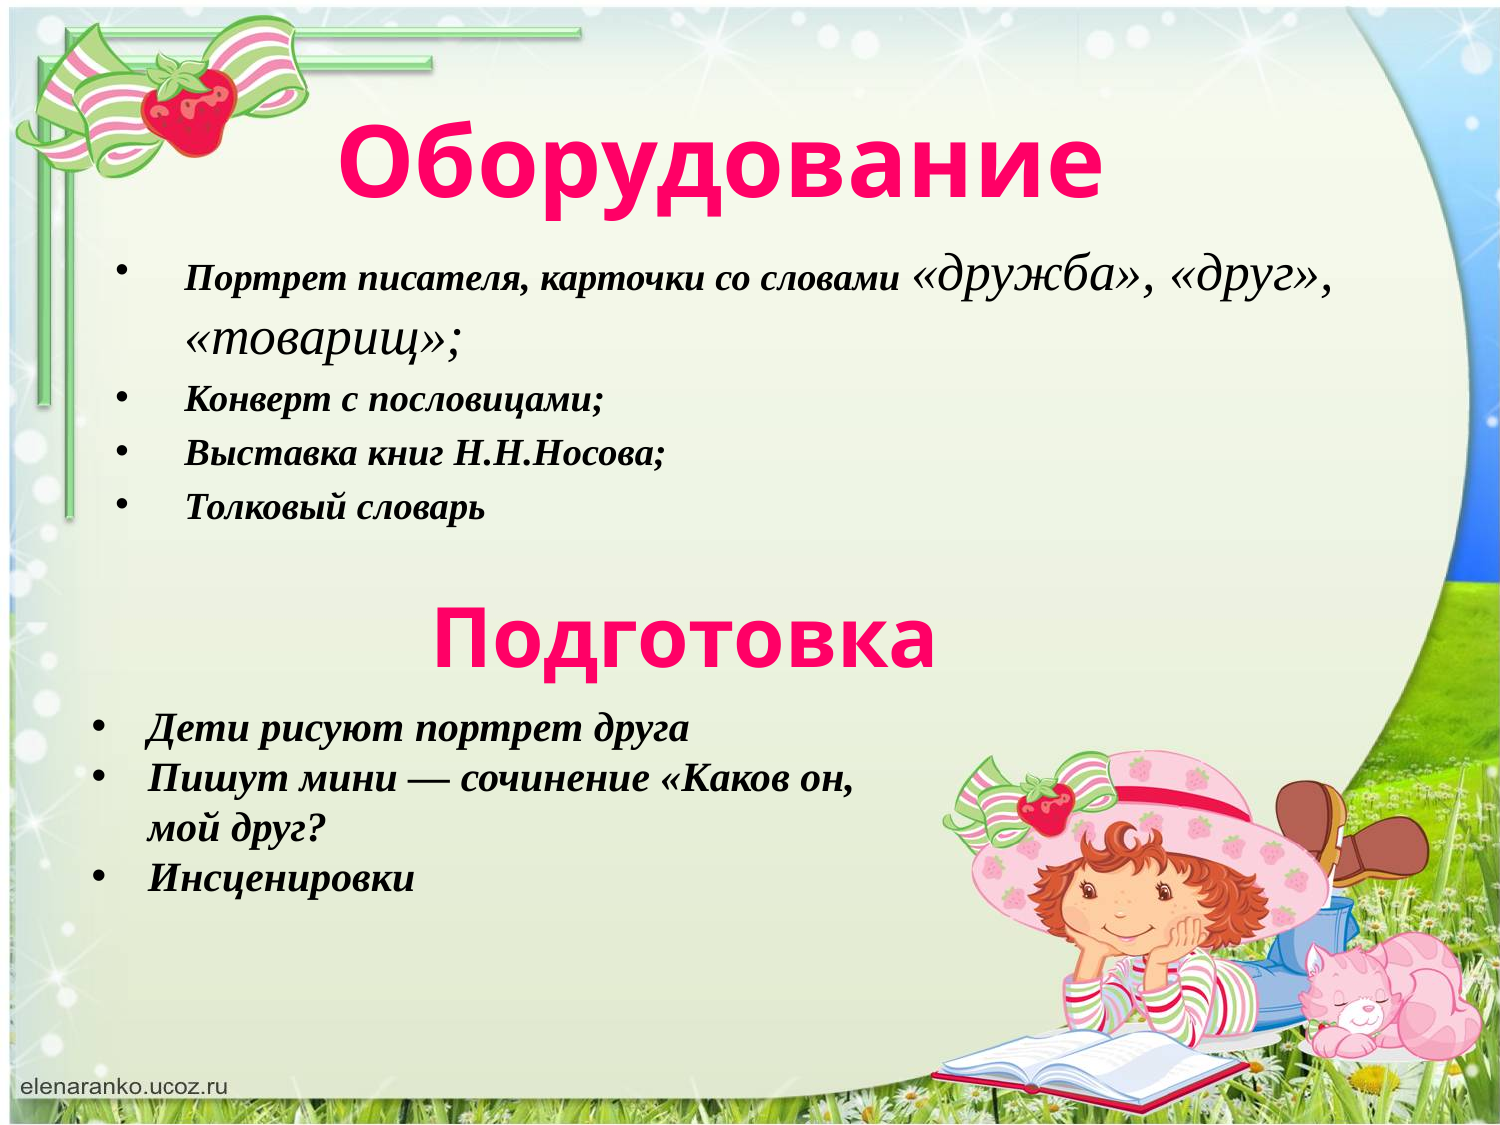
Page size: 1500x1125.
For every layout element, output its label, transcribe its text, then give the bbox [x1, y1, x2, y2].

picture [0, 0, 1500, 1125]
text_box Подготовка [100, 576, 1270, 692]
text_box Дети рисуют портрет друга Пишут мини — сочинение «Каков он, мой друг? Инсценировки [76, 692, 928, 1000]
text_box Оборудование [135, 90, 1306, 225]
subtitle Портрет писателя, карточки со словами «дружба», «друг», «товарищ»; Конверт с пословицами; Выставка книг Н.Н.Носова; Толковый словарь [100, 229, 1447, 537]
